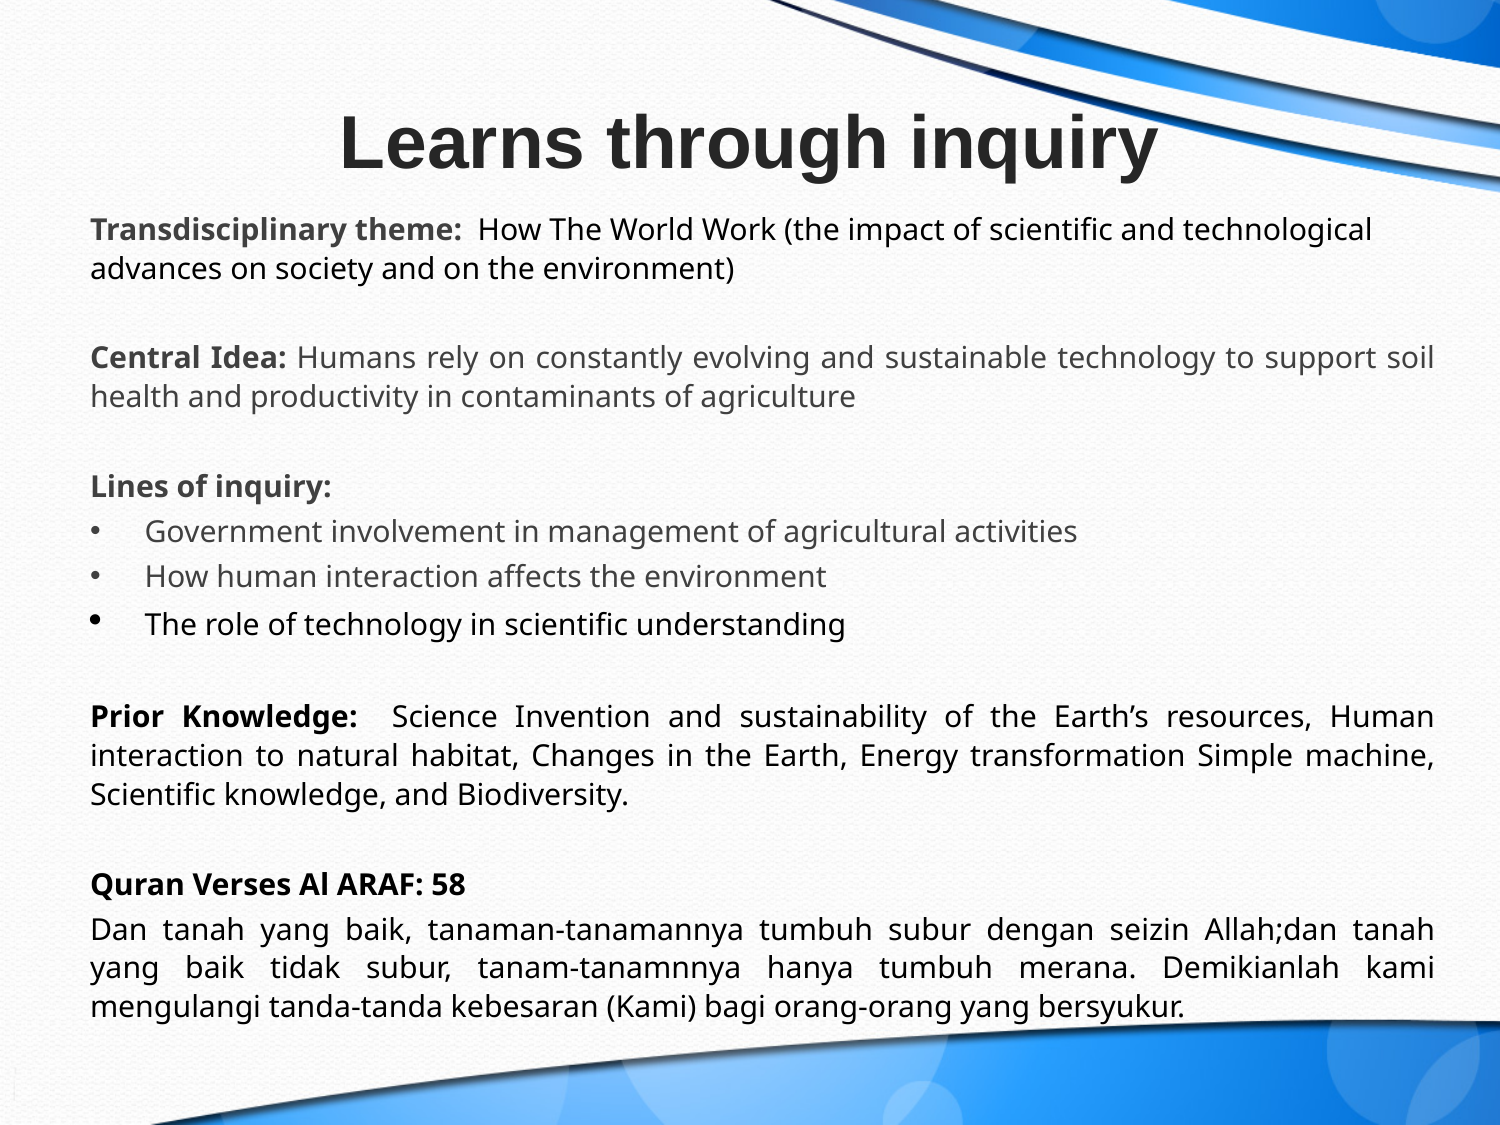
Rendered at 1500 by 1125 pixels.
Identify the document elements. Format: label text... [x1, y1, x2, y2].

list Transdisciplinary theme: How The World Work (the impact of scientific and technological advances on society and on the environment) Central Idea: Humans rely on constantly evolving and sustainable technology to support soil health and productivity in contaminants of agriculture Lines of inquiry: Government involvement in management of agricultural activities How human interaction affects the environment The role of technology in scientific understanding Prior Knowledge: Science Invention and sustainability of the Earth’s resources, Human interaction to natural habitat, Changes in the Earth, Energy transformation Simple machine, Scientific knowledge, and Biodiversity. Quran Verses Al ARAF: 58 Dan tanah yang baik, tanaman-tanamannya tumbuh subur dengan seizin Allah;dan tanah yang baik tidak subur, tanam-tanamnnya hanya tumbuh merana. Demikianlah kami mengulangi tanda-tanda kebesaran (Kami) bagi orang-orang yang bersyukur. [75, 200, 1450, 1038]
picture [0, 0, 1500, 1125]
title Learns through inquiry [75, 45, 1425, 200]
